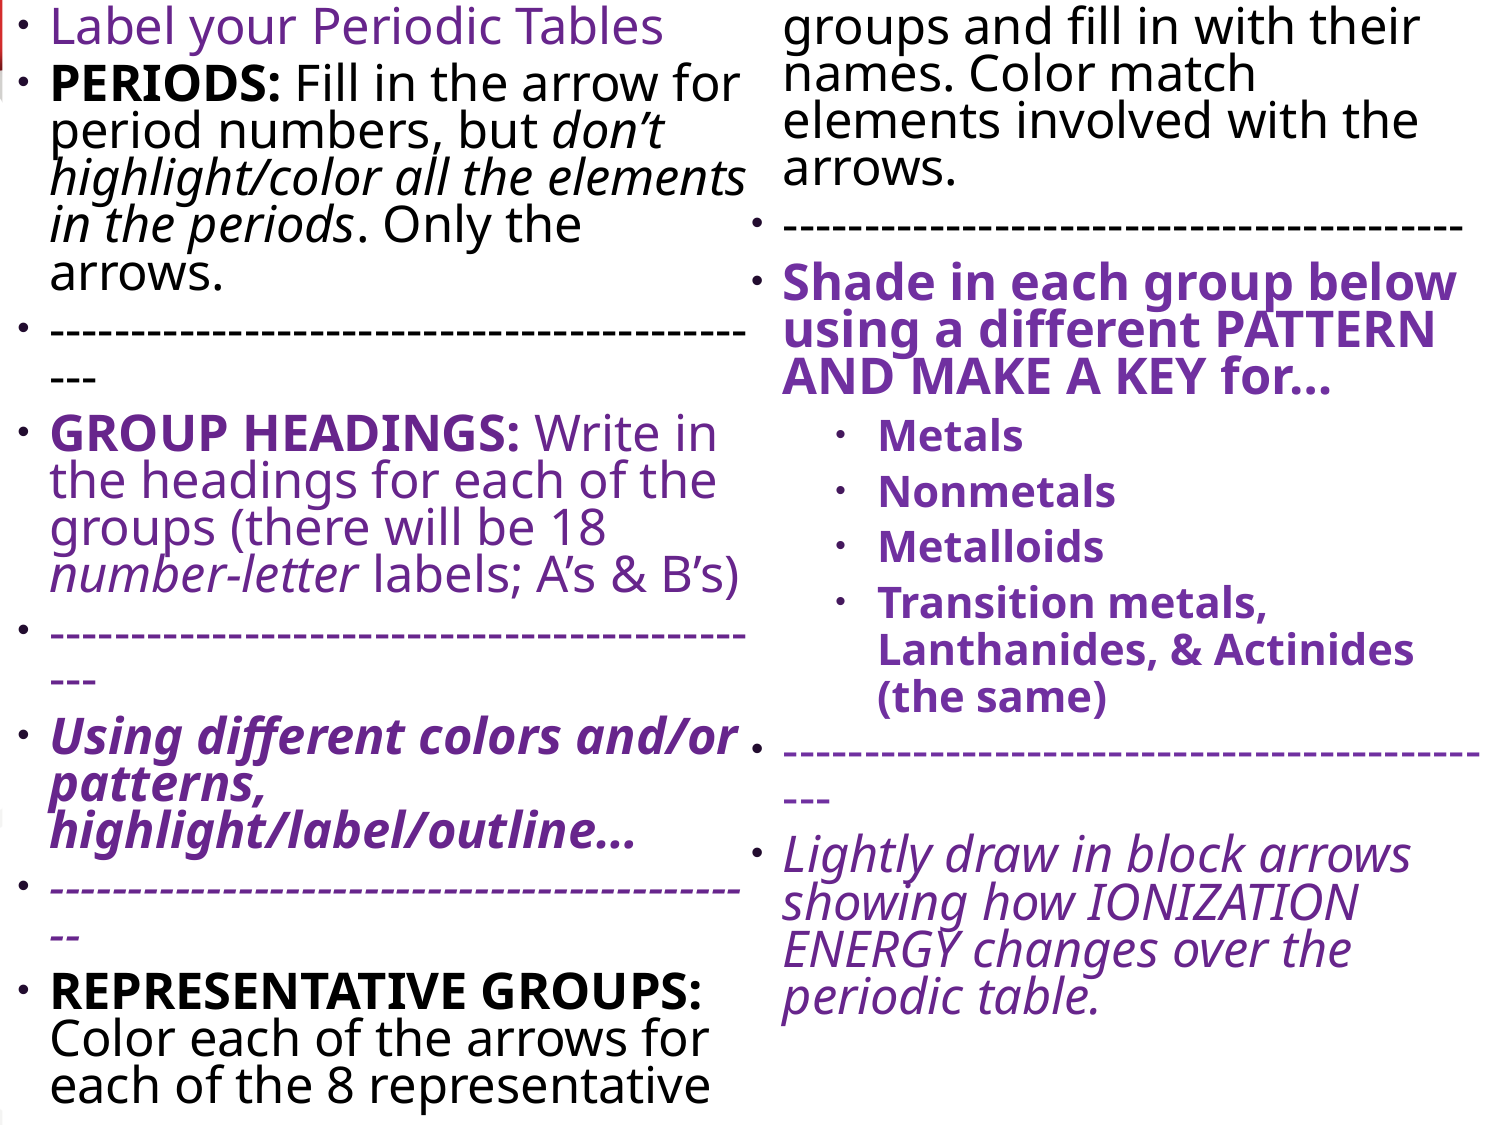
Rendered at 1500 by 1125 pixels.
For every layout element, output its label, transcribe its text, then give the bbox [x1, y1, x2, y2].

list Label your Periodic Tables PERIODS: Fill in the arrow for period numbers, but don’t highlight/color all the elements in the periods. Only the arrows. ---------------------------------------------- GROUP HEADINGS: Write in the headings for each of the groups (there will be 18 number-letter labels; A’s & B’s) ---------------------------------------------- Using different colors and/or patterns, highlight/label/outline… ---------------------------------------------- REPRESENTATIVE GROUPS: Color each of the arrows for each of the 8 representative groups and fill in with their names. Color match elements involved with the arrows. ------------------------------------------ Shade in each group below using a different PATTERN AND MAKE A KEY for… Metals Nonmetals Metalloids Transition metals, Lanthanides, & Actinides (the same) ---------------------------------------------- Lightly draw in block arrows showing how IONIZATION ENERGY changes over the periodic table. [2, 0, 1500, 1125]
